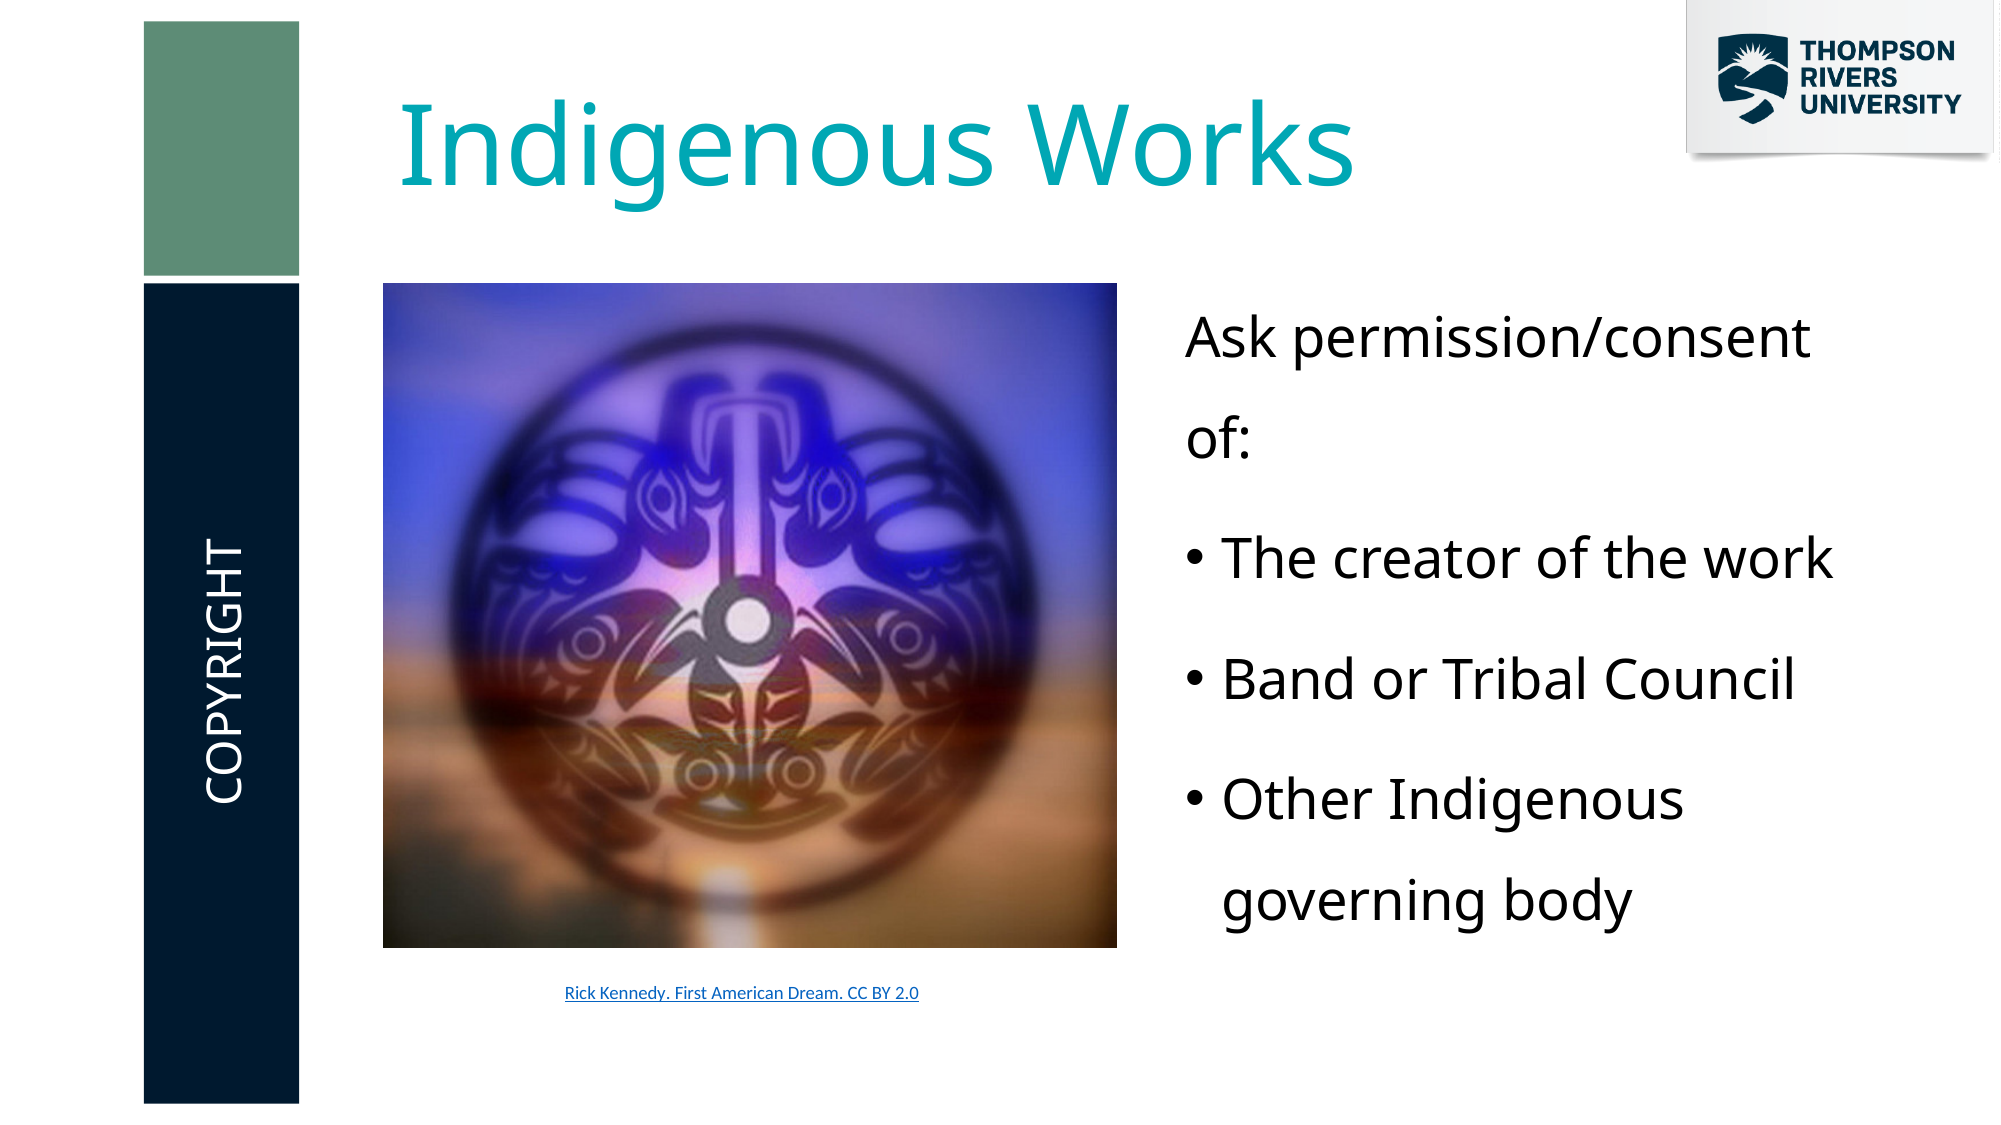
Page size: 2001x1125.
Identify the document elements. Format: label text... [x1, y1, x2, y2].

picture [383, 283, 1117, 948]
title Indigenous Works [383, 39, 1496, 258]
text_box [143, 283, 300, 1104]
text_box [143, 21, 300, 276]
picture [1678, 0, 2000, 163]
text_box Rick Kennedy. First American Dream. CC BY 2.0 [550, 973, 950, 1011]
text_box COPYRIGHT [185, 303, 259, 1042]
list Ask permission/consent of: The creator of the work Band or Tribal Council Other Indigenous governing body [1170, 260, 1907, 941]
